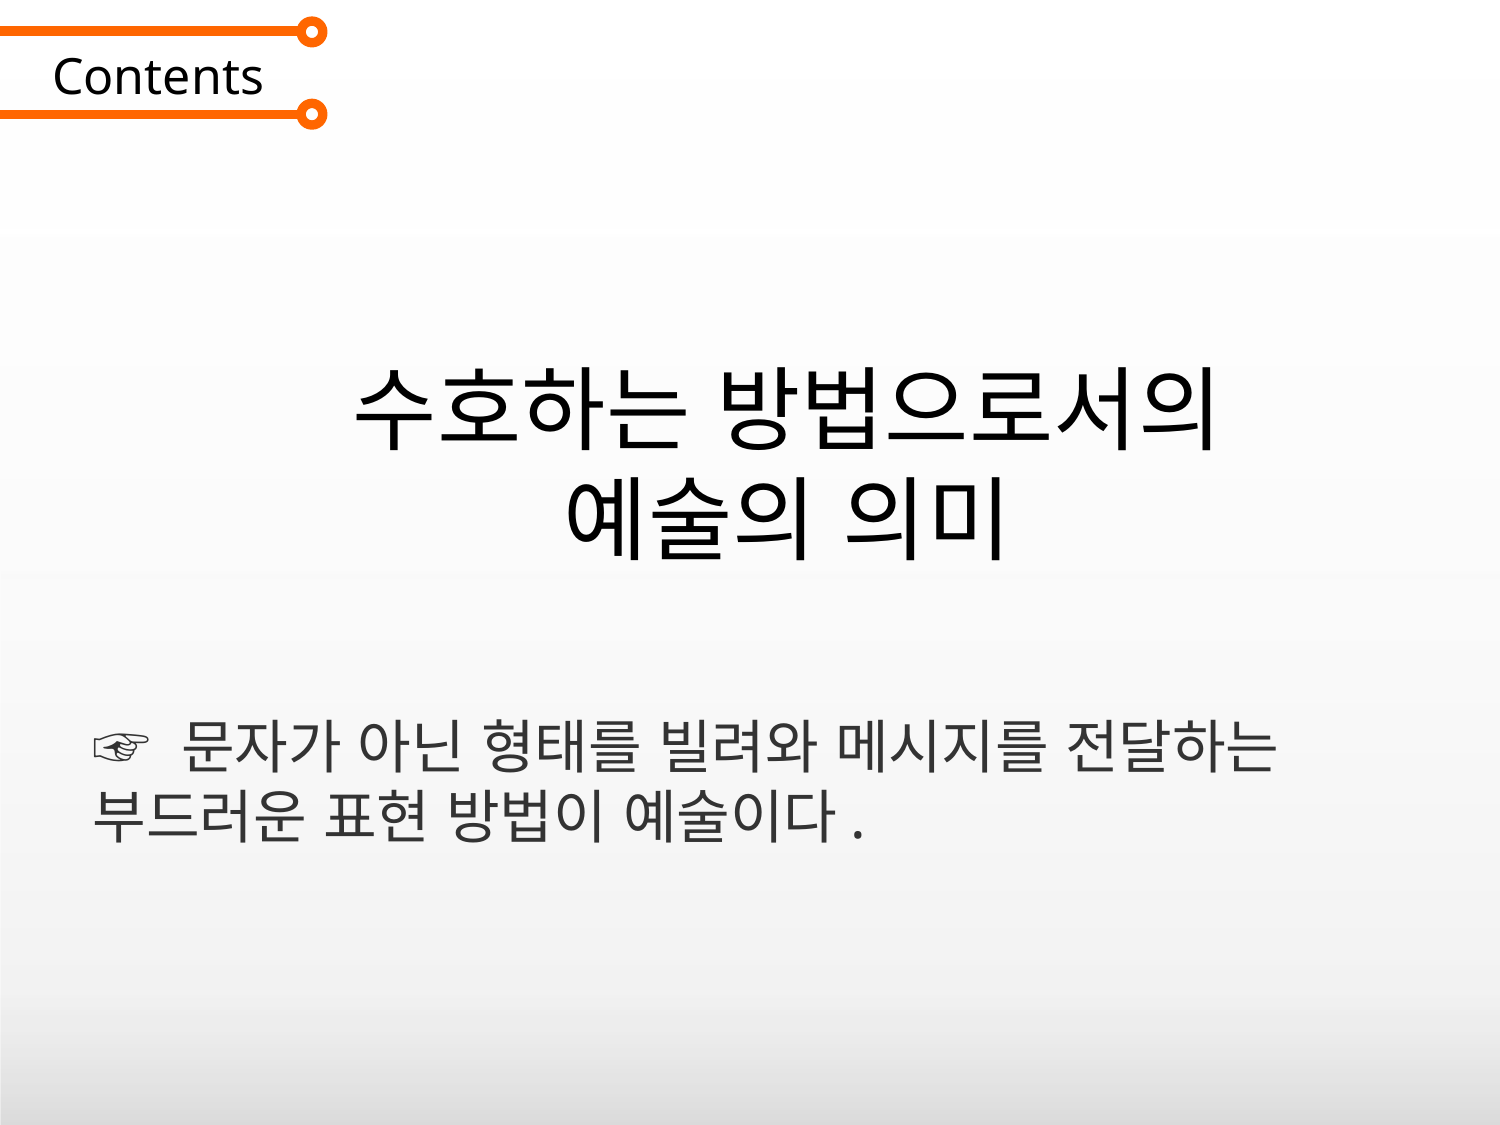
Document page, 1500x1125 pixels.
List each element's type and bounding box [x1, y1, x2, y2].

picture [0, 1, 1500, 1125]
text_box [0, 20, 323, 126]
